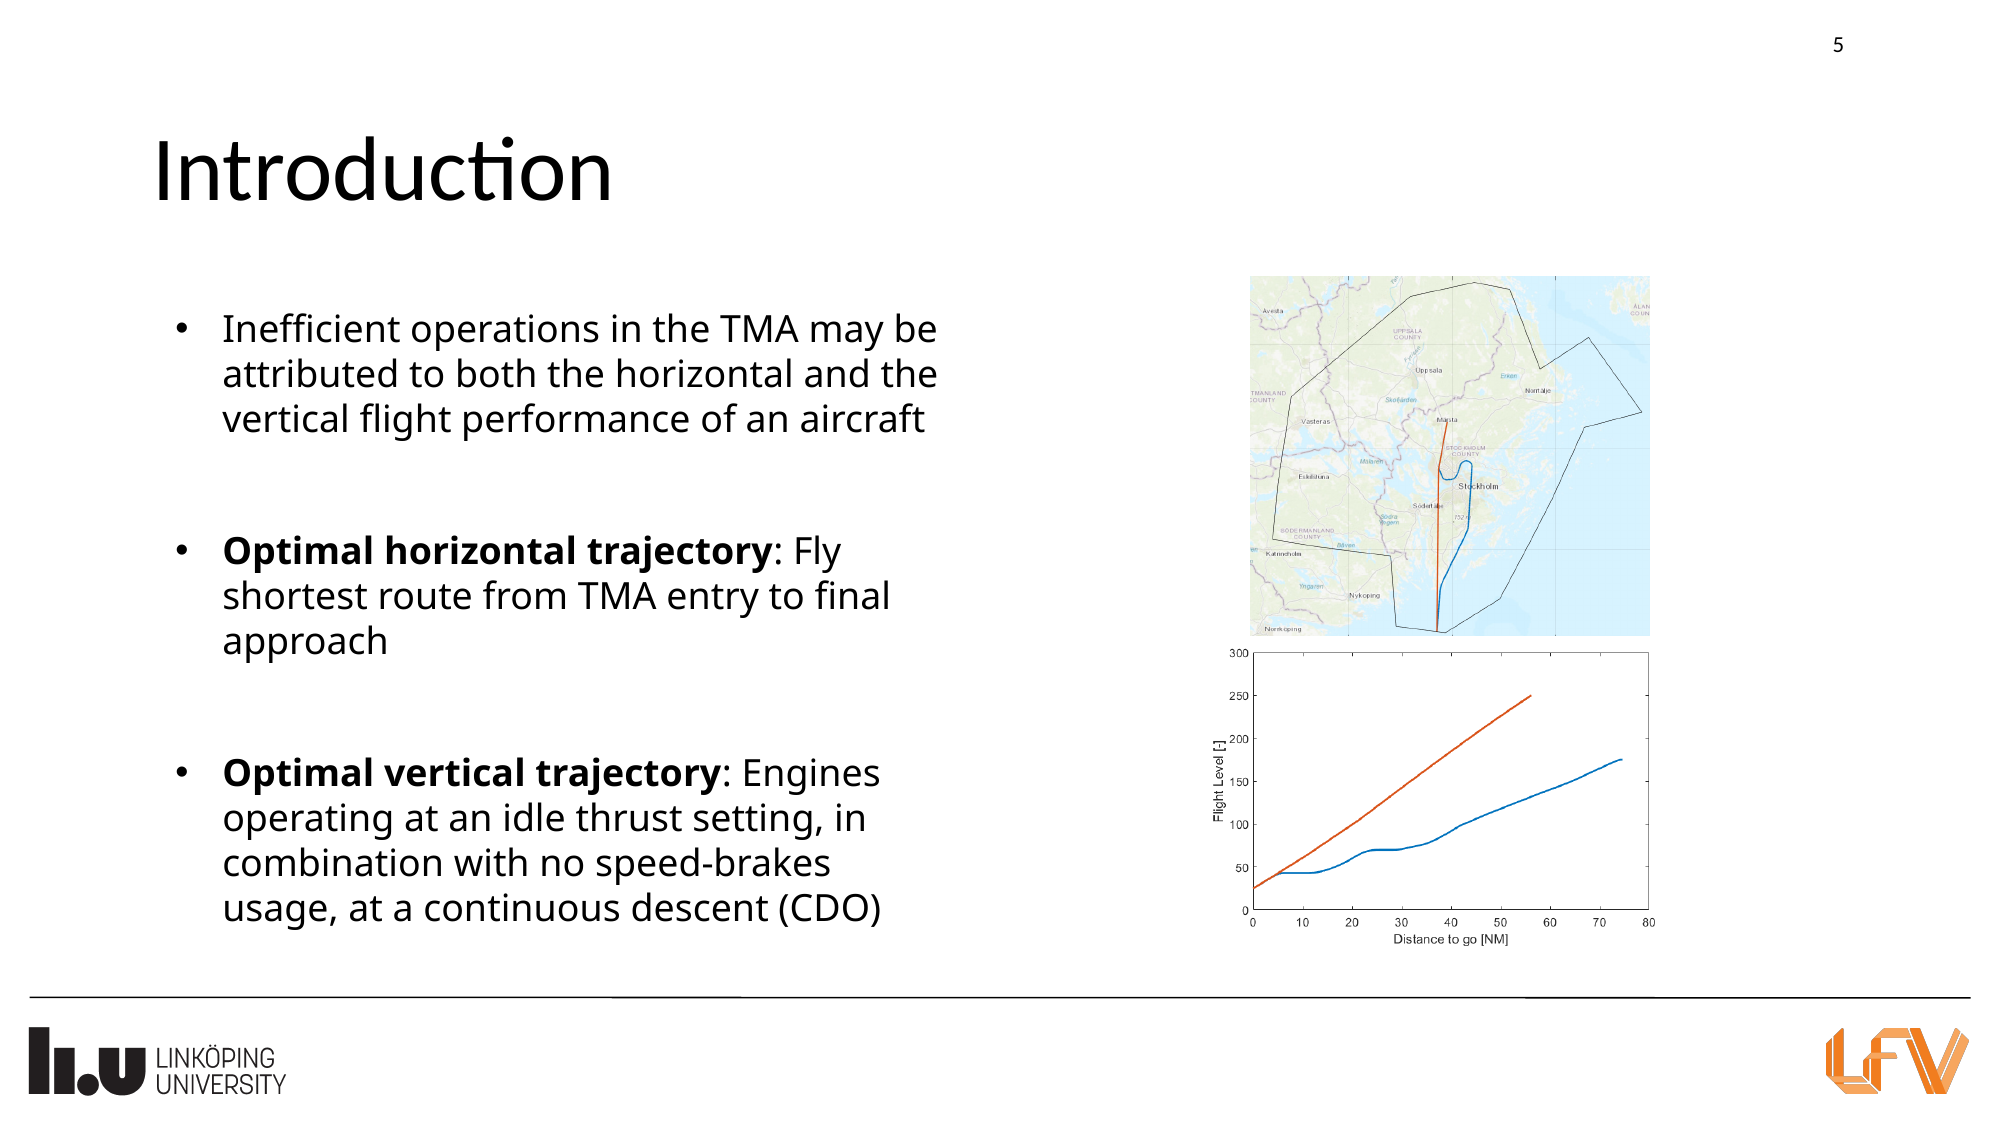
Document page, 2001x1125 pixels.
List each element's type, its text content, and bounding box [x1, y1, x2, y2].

picture [1213, 647, 1656, 946]
picture [8, 1005, 308, 1117]
title Introduction [137, 148, 783, 228]
picture [1249, 276, 1651, 637]
list Inefficient operations in the TMA may be attributed to both the horizontal and the vertical flight performance of an aircraft Optimal horizontal trajectory: Fly shortest route from TMA entry to final approach Optimal vertical trajectory: Engines operating at an idle thrust setting, in combination with no speed-brakes usage, at a continuous descent (CDO) [122, 297, 966, 958]
slide_number 5 [1773, 0, 1845, 59]
picture [1826, 1028, 1969, 1094]
